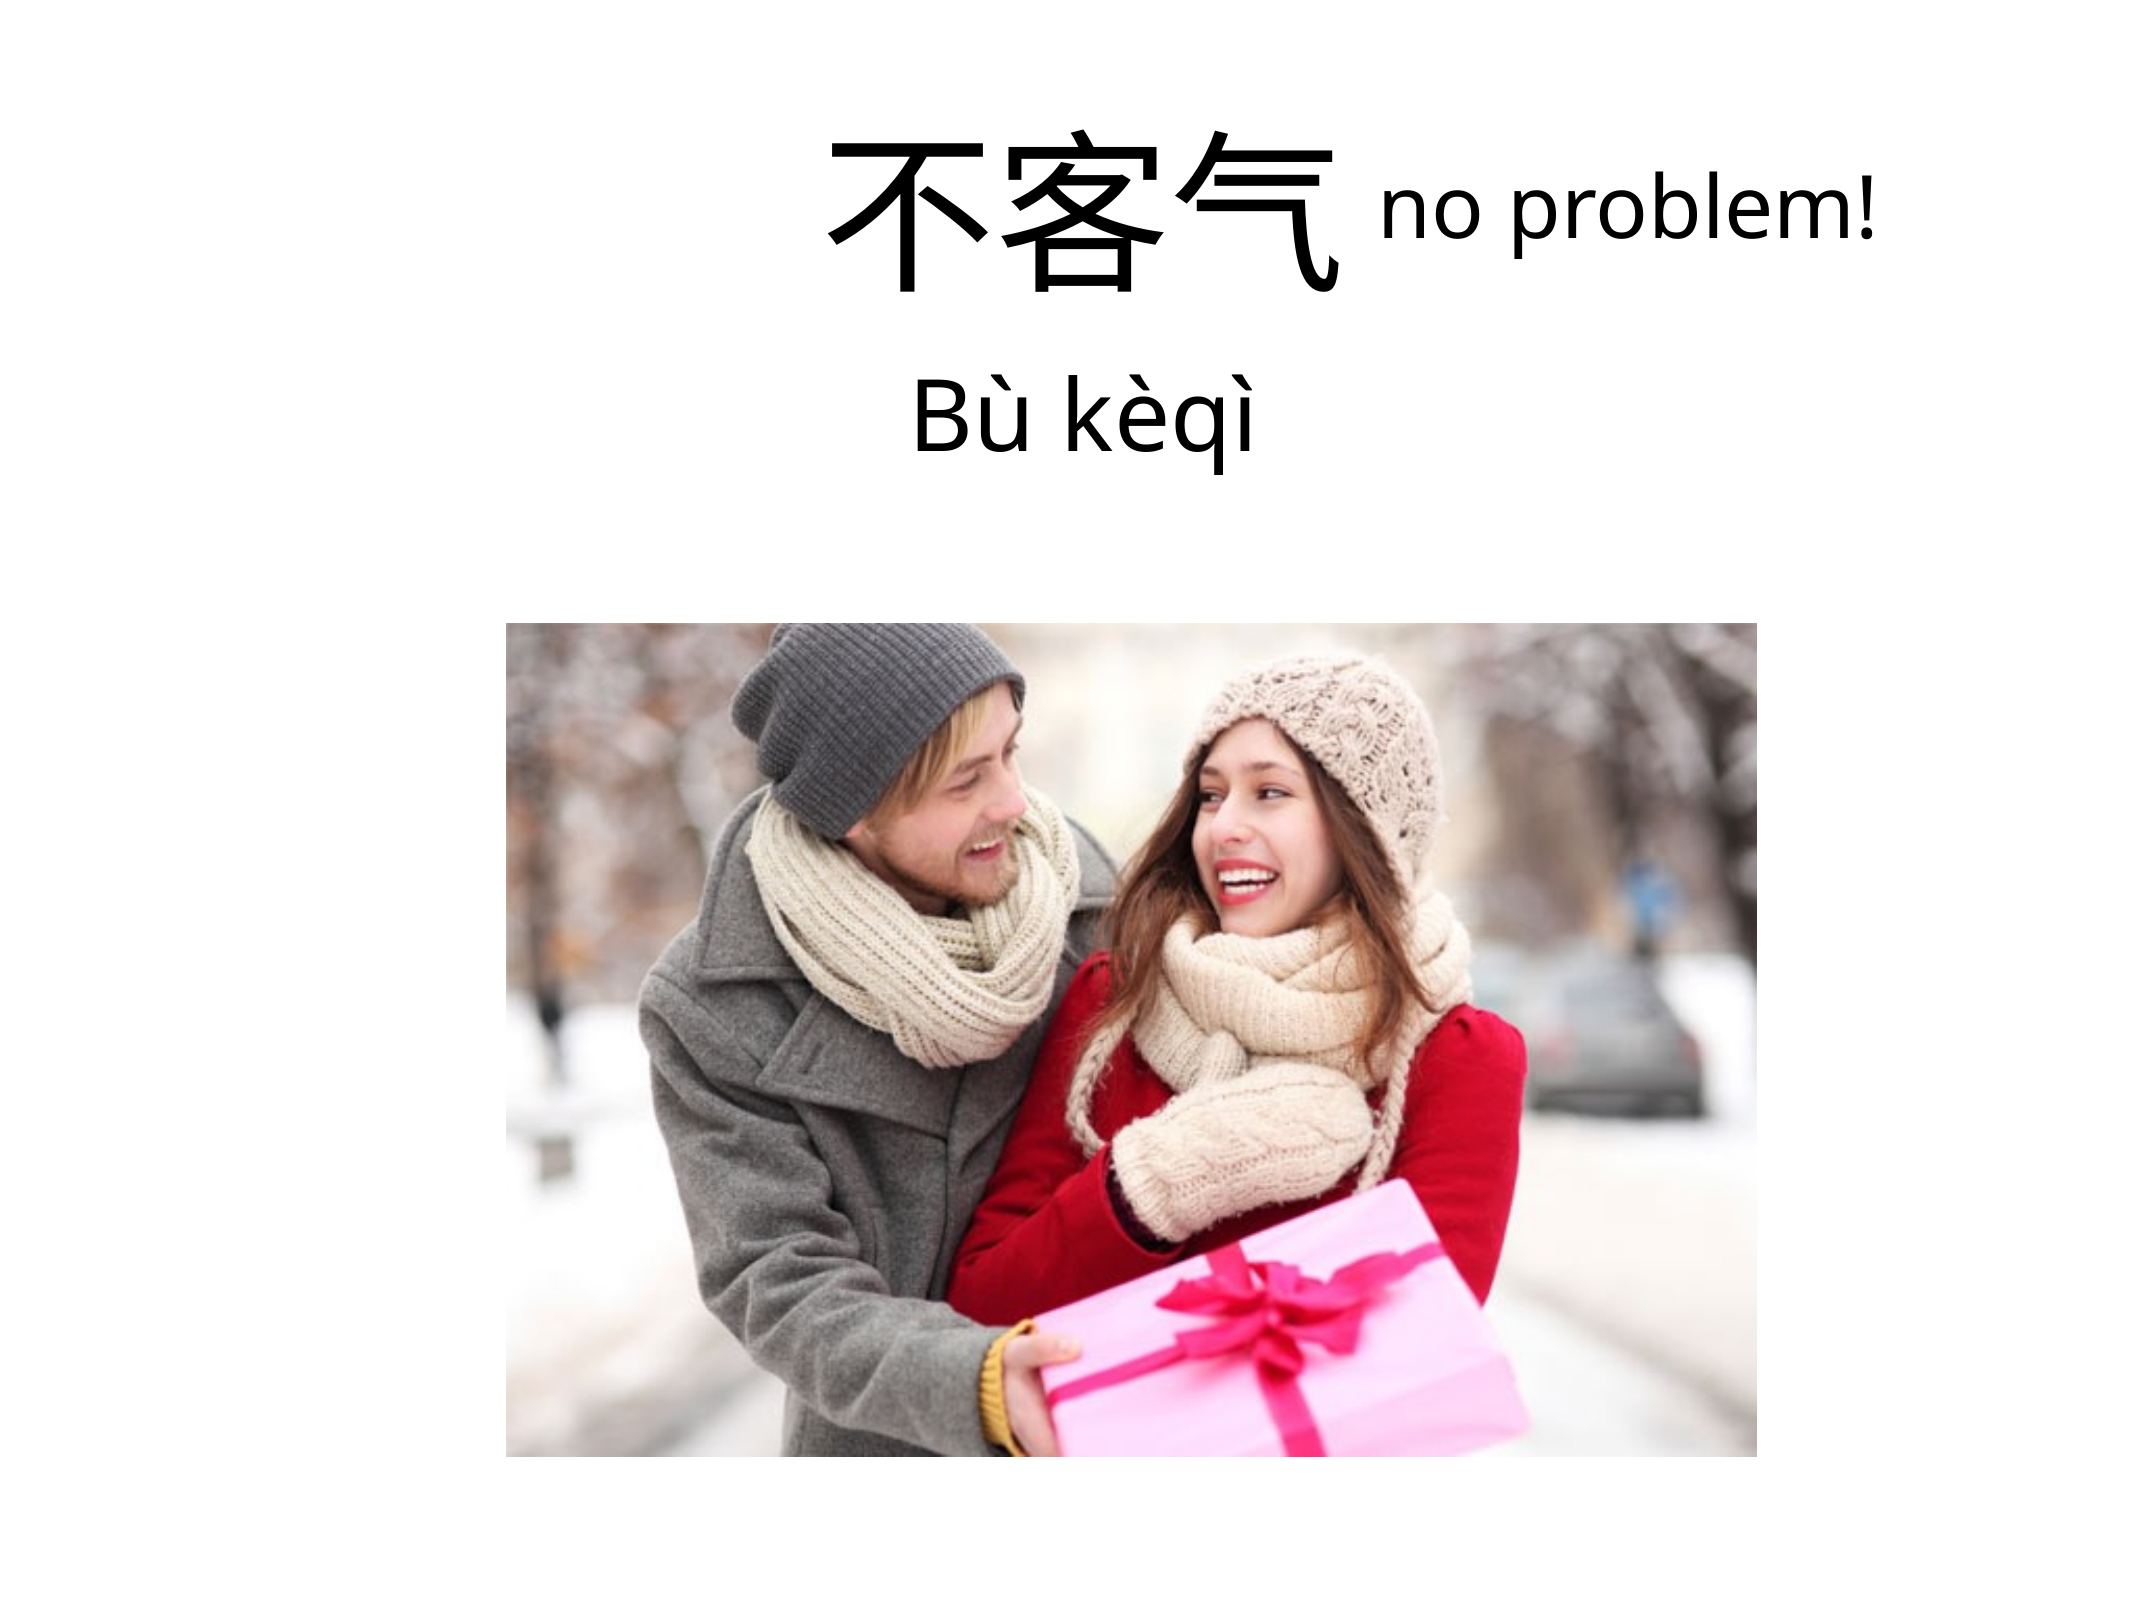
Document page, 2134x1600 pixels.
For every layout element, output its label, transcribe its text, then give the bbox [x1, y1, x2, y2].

text_box no problem! [1377, 150, 1880, 256]
title 不客气 Bù kèqì [224, 86, 1943, 488]
picture [506, 622, 1757, 1457]
